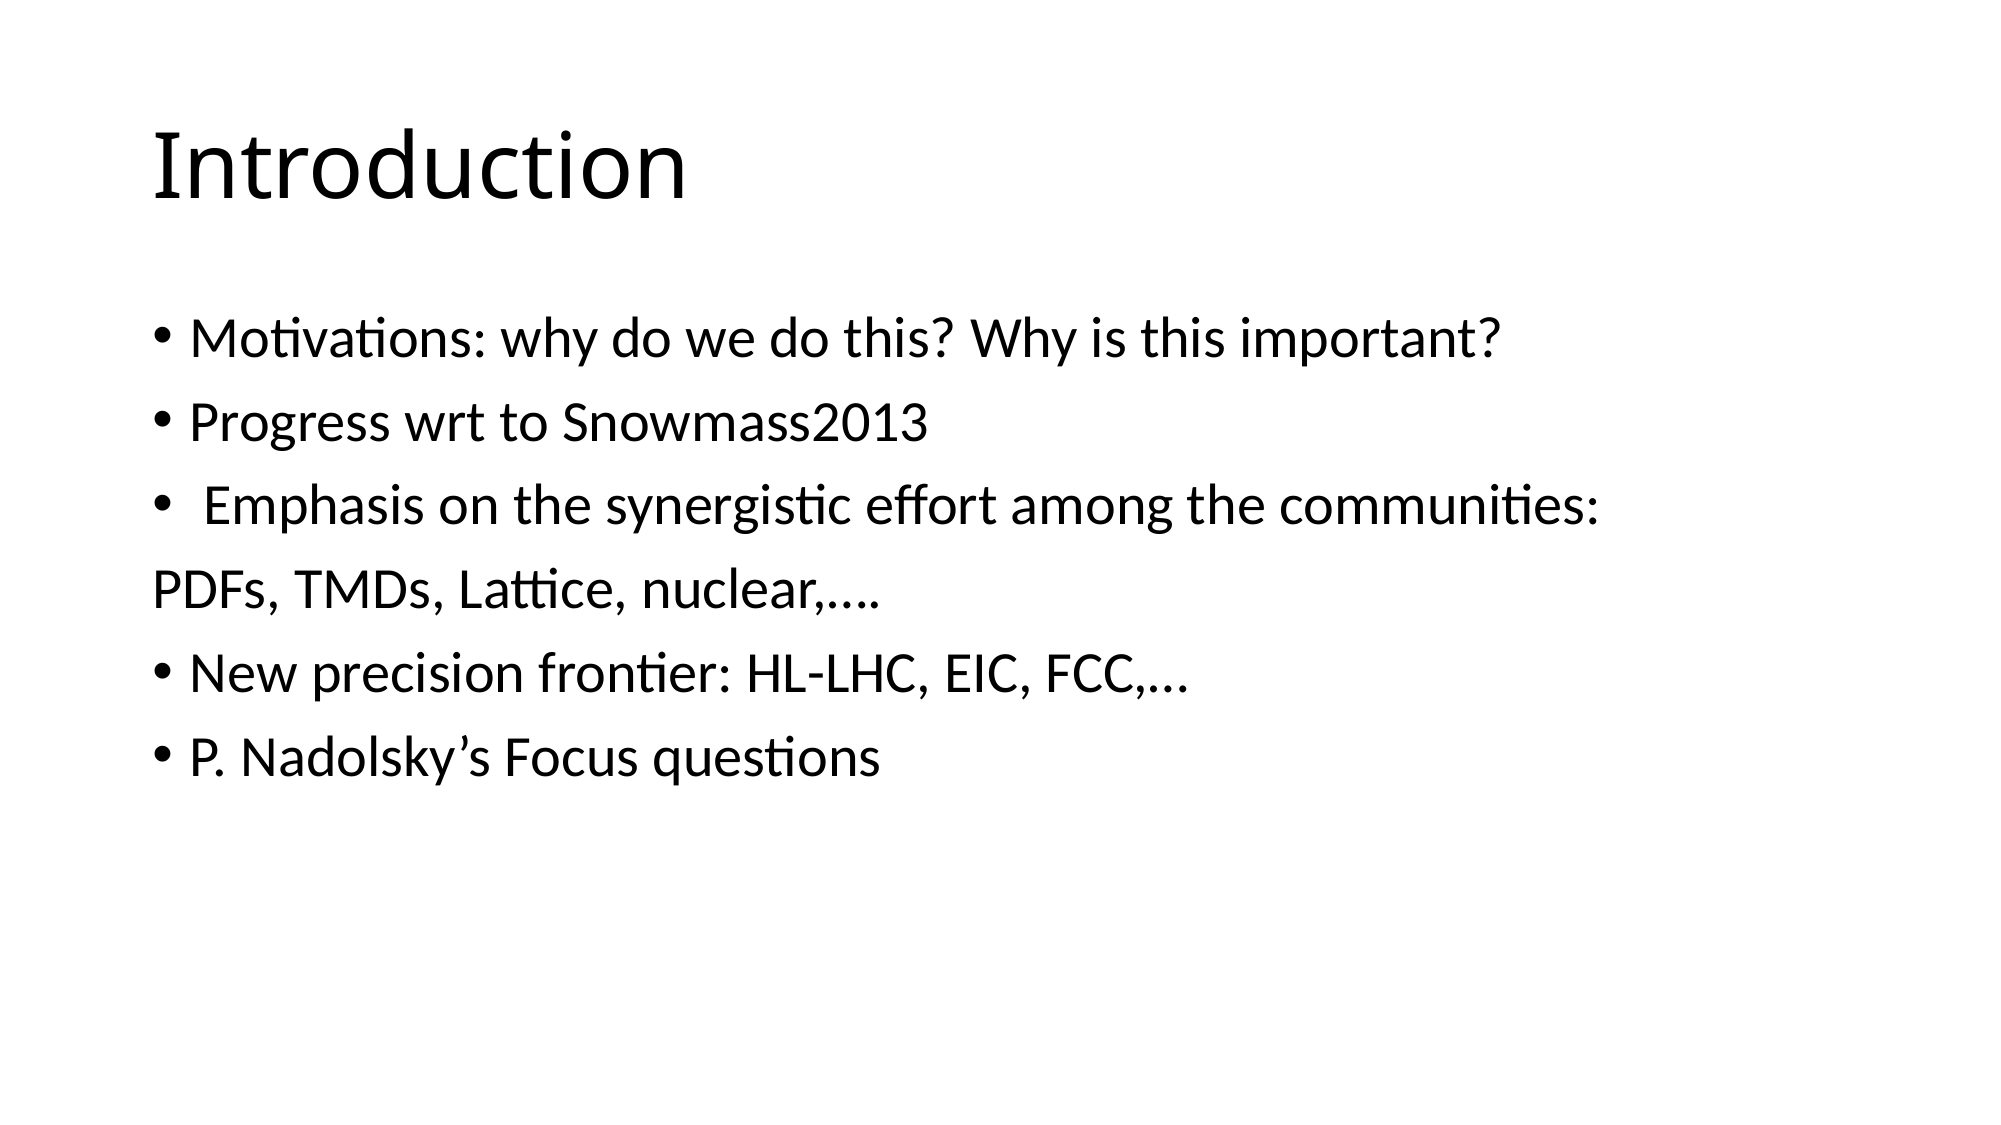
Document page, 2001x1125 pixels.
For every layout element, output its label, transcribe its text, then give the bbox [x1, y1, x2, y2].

list Motivations: why do we do this? Why is this important? Progress wrt to Snowmass2013 Emphasis on the synergistic effort among the communities: PDFs, TMDs, Lattice, nuclear,…. New precision frontier: HL-LHC, EIC, FCC,… P. Nadolsky’s Focus questions [137, 299, 1863, 1014]
title Introduction [137, 59, 1863, 278]
